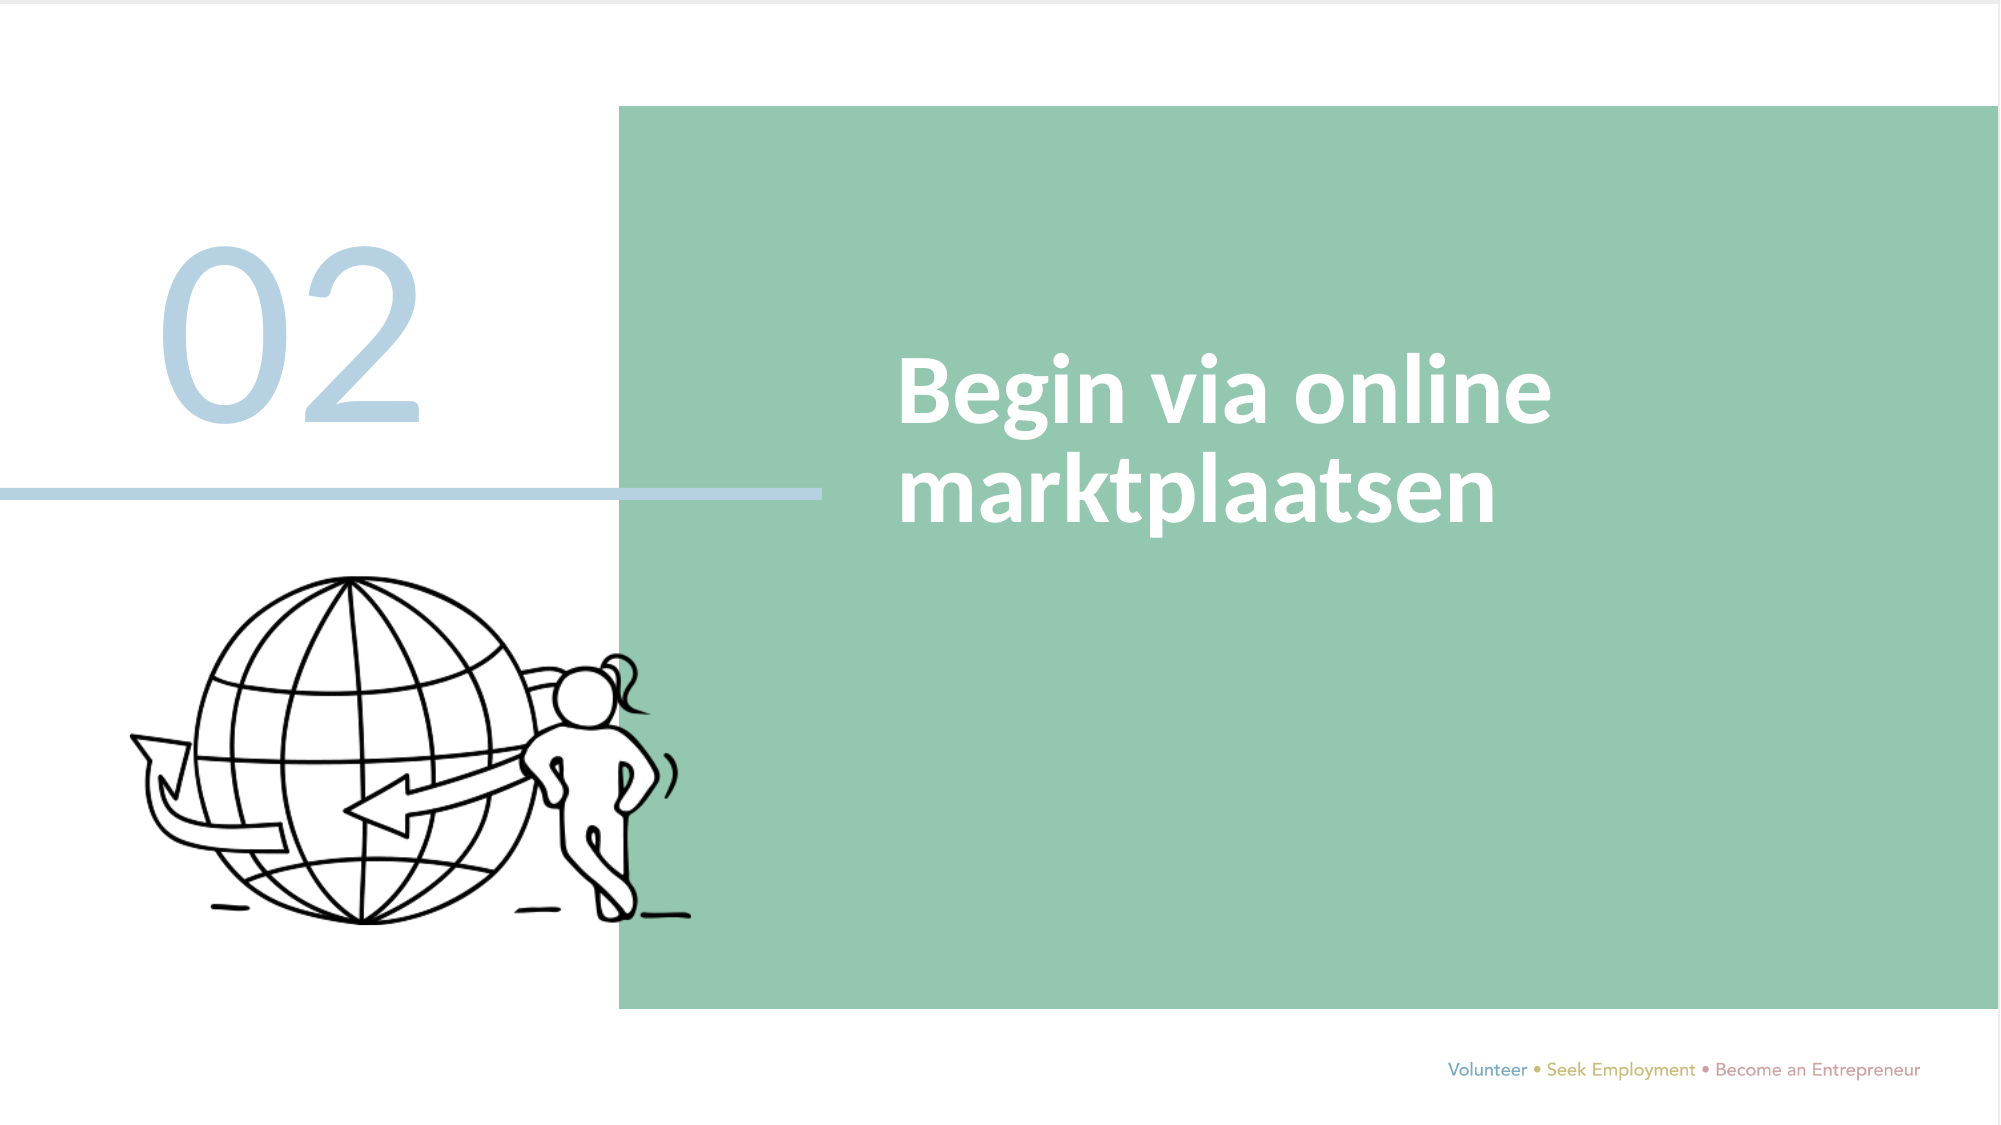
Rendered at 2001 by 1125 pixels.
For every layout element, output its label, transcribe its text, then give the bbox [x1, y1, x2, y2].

picture [1418, 1046, 1971, 1103]
list Begin via online marktplaatsen [880, 336, 1797, 881]
picture [98, 503, 754, 955]
list 02 [141, 180, 481, 277]
